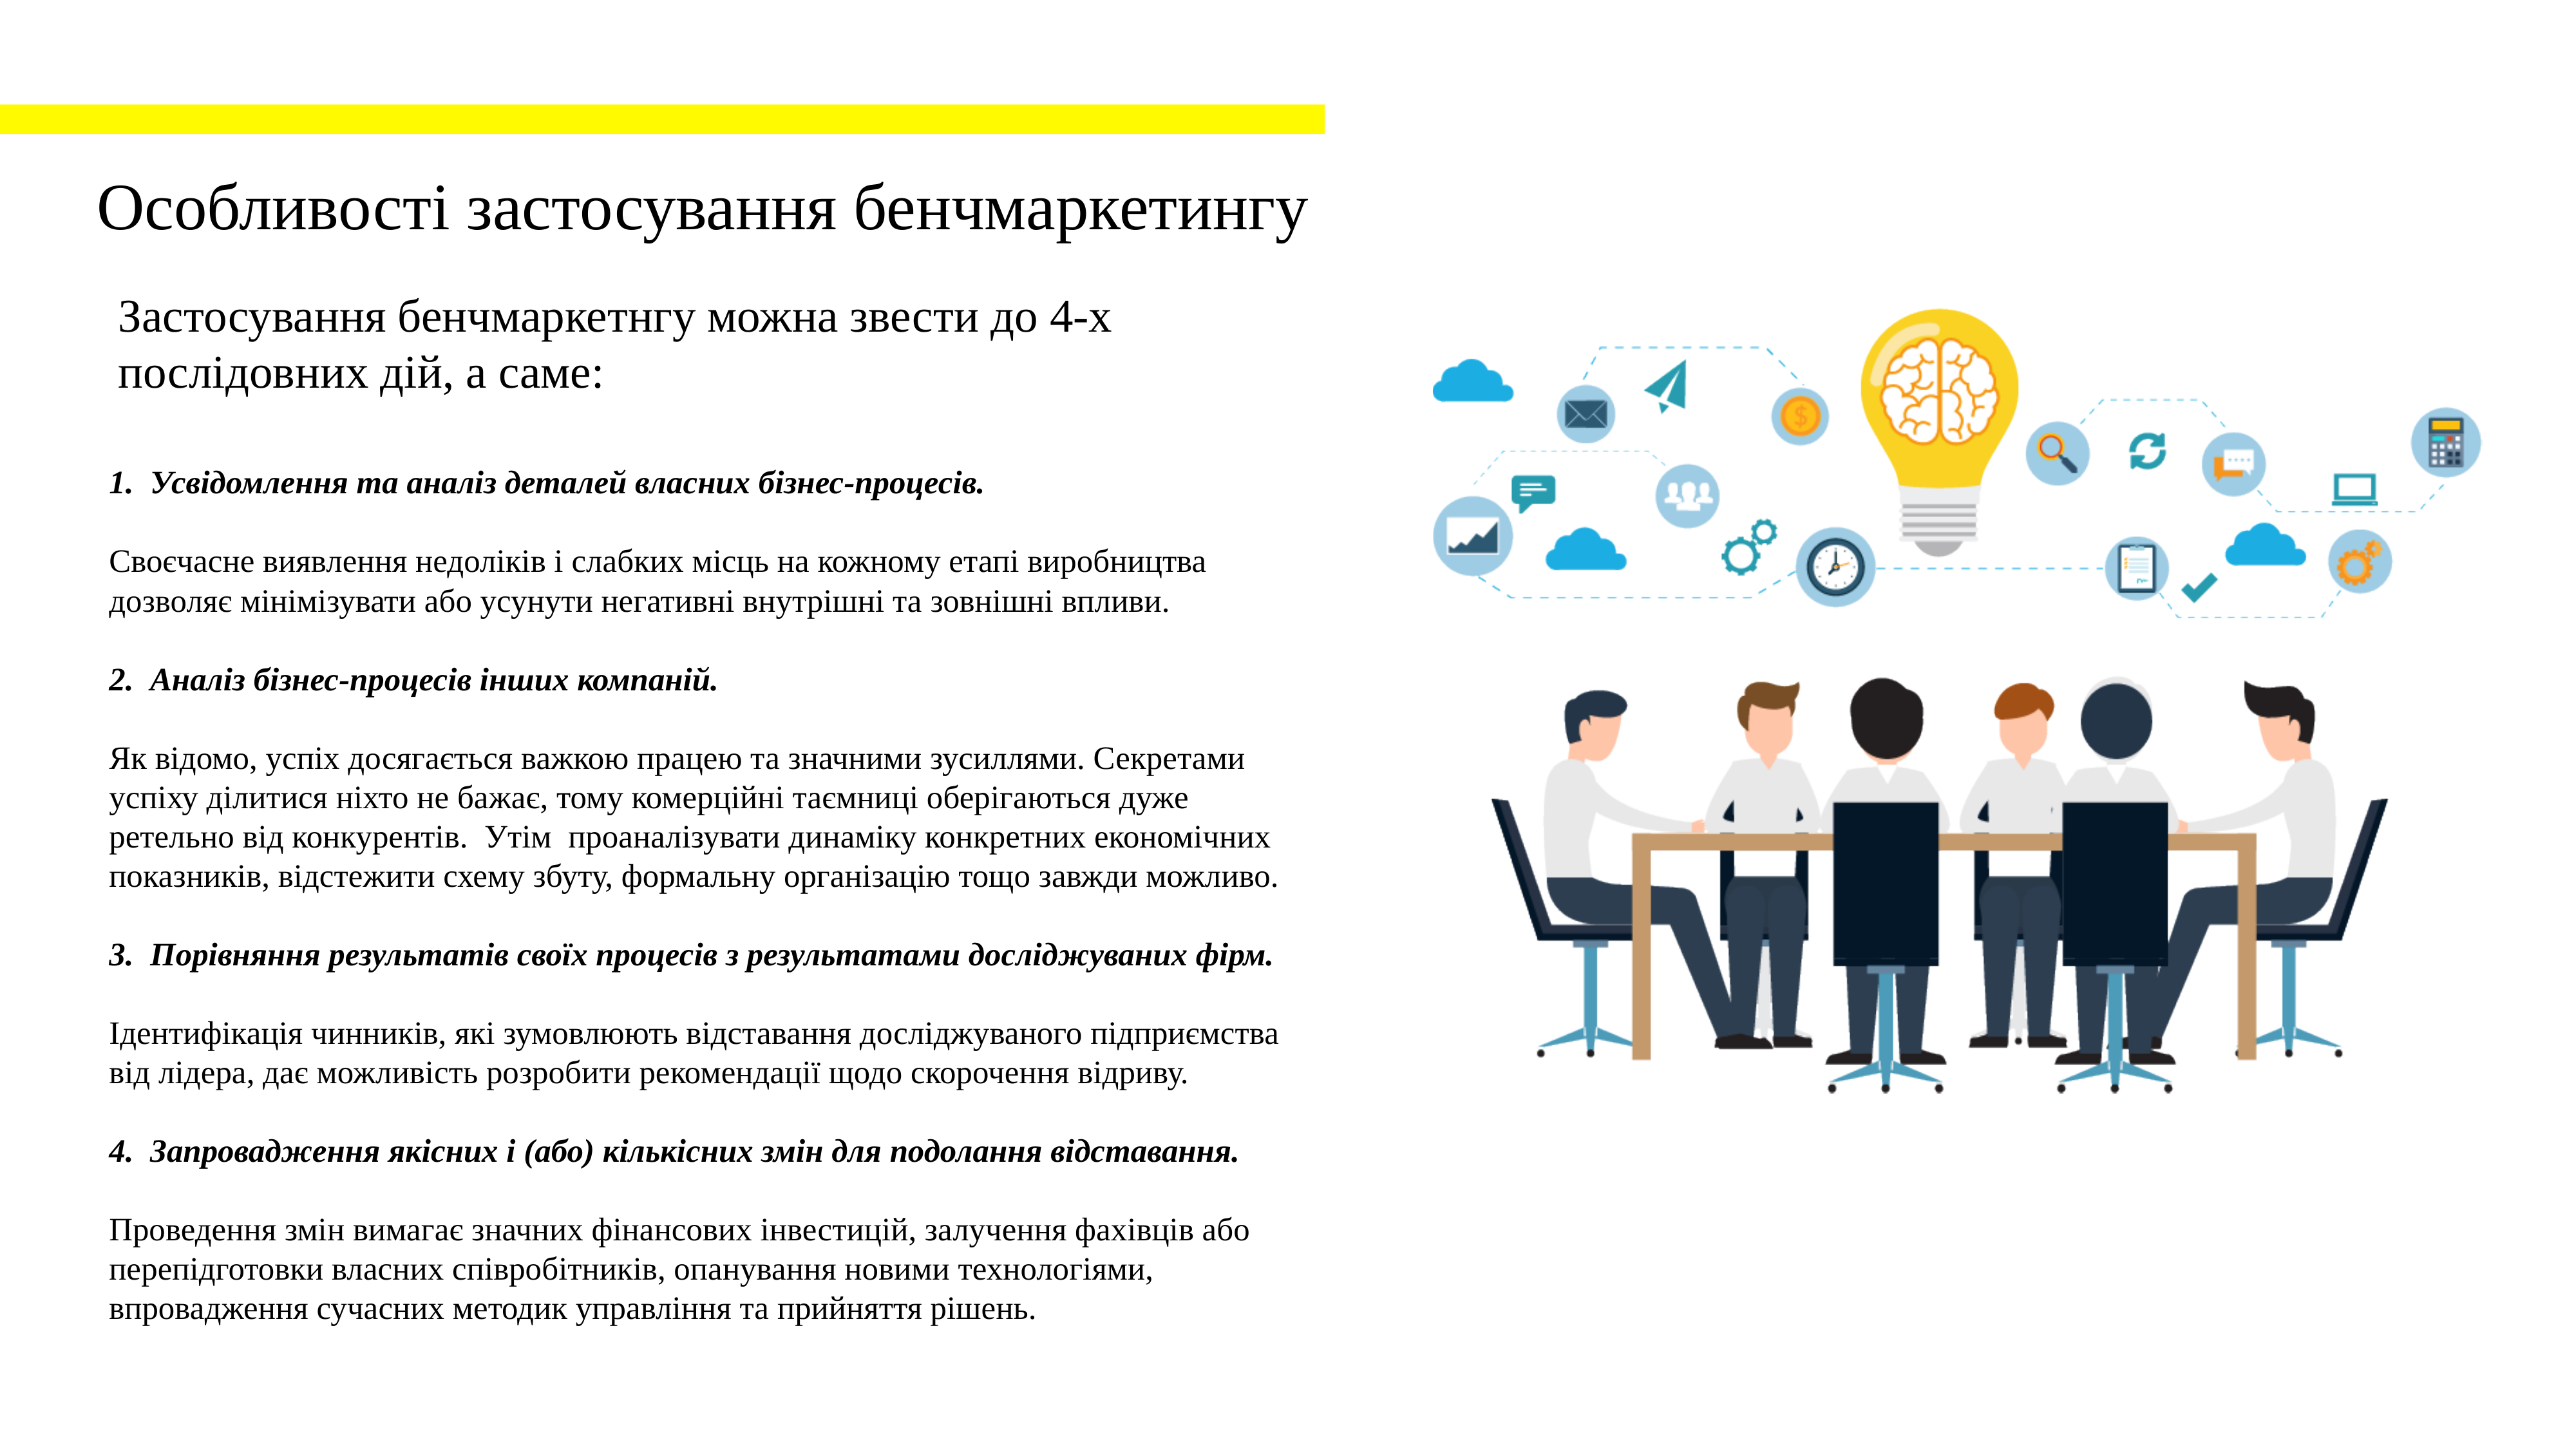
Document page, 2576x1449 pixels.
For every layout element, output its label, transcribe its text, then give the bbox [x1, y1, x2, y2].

picture [1433, 308, 2483, 1094]
list 1. Усвідомлення та аналіз деталей власних бізнес-процесів. Своєчасне виявлення недоліків і слабких місць на кожному етапі виробництва дозволяє мінімізувати або усунути негативні внутрішні та зовнішні впливи. 2. Аналіз бізнес-процесів інших компаній. Як відомо, успіх досягається важкою працею та значними зусиллями. Секретами успіху ділитися ніхто не бажає, тому комерційні таємниці оберігаються дуже ретельно від конкурентів. Утім проаналізувати динаміку конкретних економічних показників, відстежити схему збуту, формальну організацію тощо завжди можливо. 3. Порівняння результатів своїх процесів з результатами досліджуваних фірм. Ідентифікація чинників, які зумовлюють відставання досліджуваного підприємства від лідера, дає можливість розробити рекомендації щодо скорочення відриву. 4. Запровадження якісних і (або) кількісних змін для подолання відставання. Проведення змін вимагає значних фінансових інвестицій, залучення фахівців або перепідготовки власних співробітників, опанування новими технологіями, впровадження сучасних методик управління та прийняття рішень. [103, 455, 1313, 1439]
title Особливості застосування бенчмаркетингу [91, 157, 1326, 317]
list Застосування бенчмаркетнгу можна звести до 4-х послідовних дій, а саме: [112, 279, 1256, 411]
